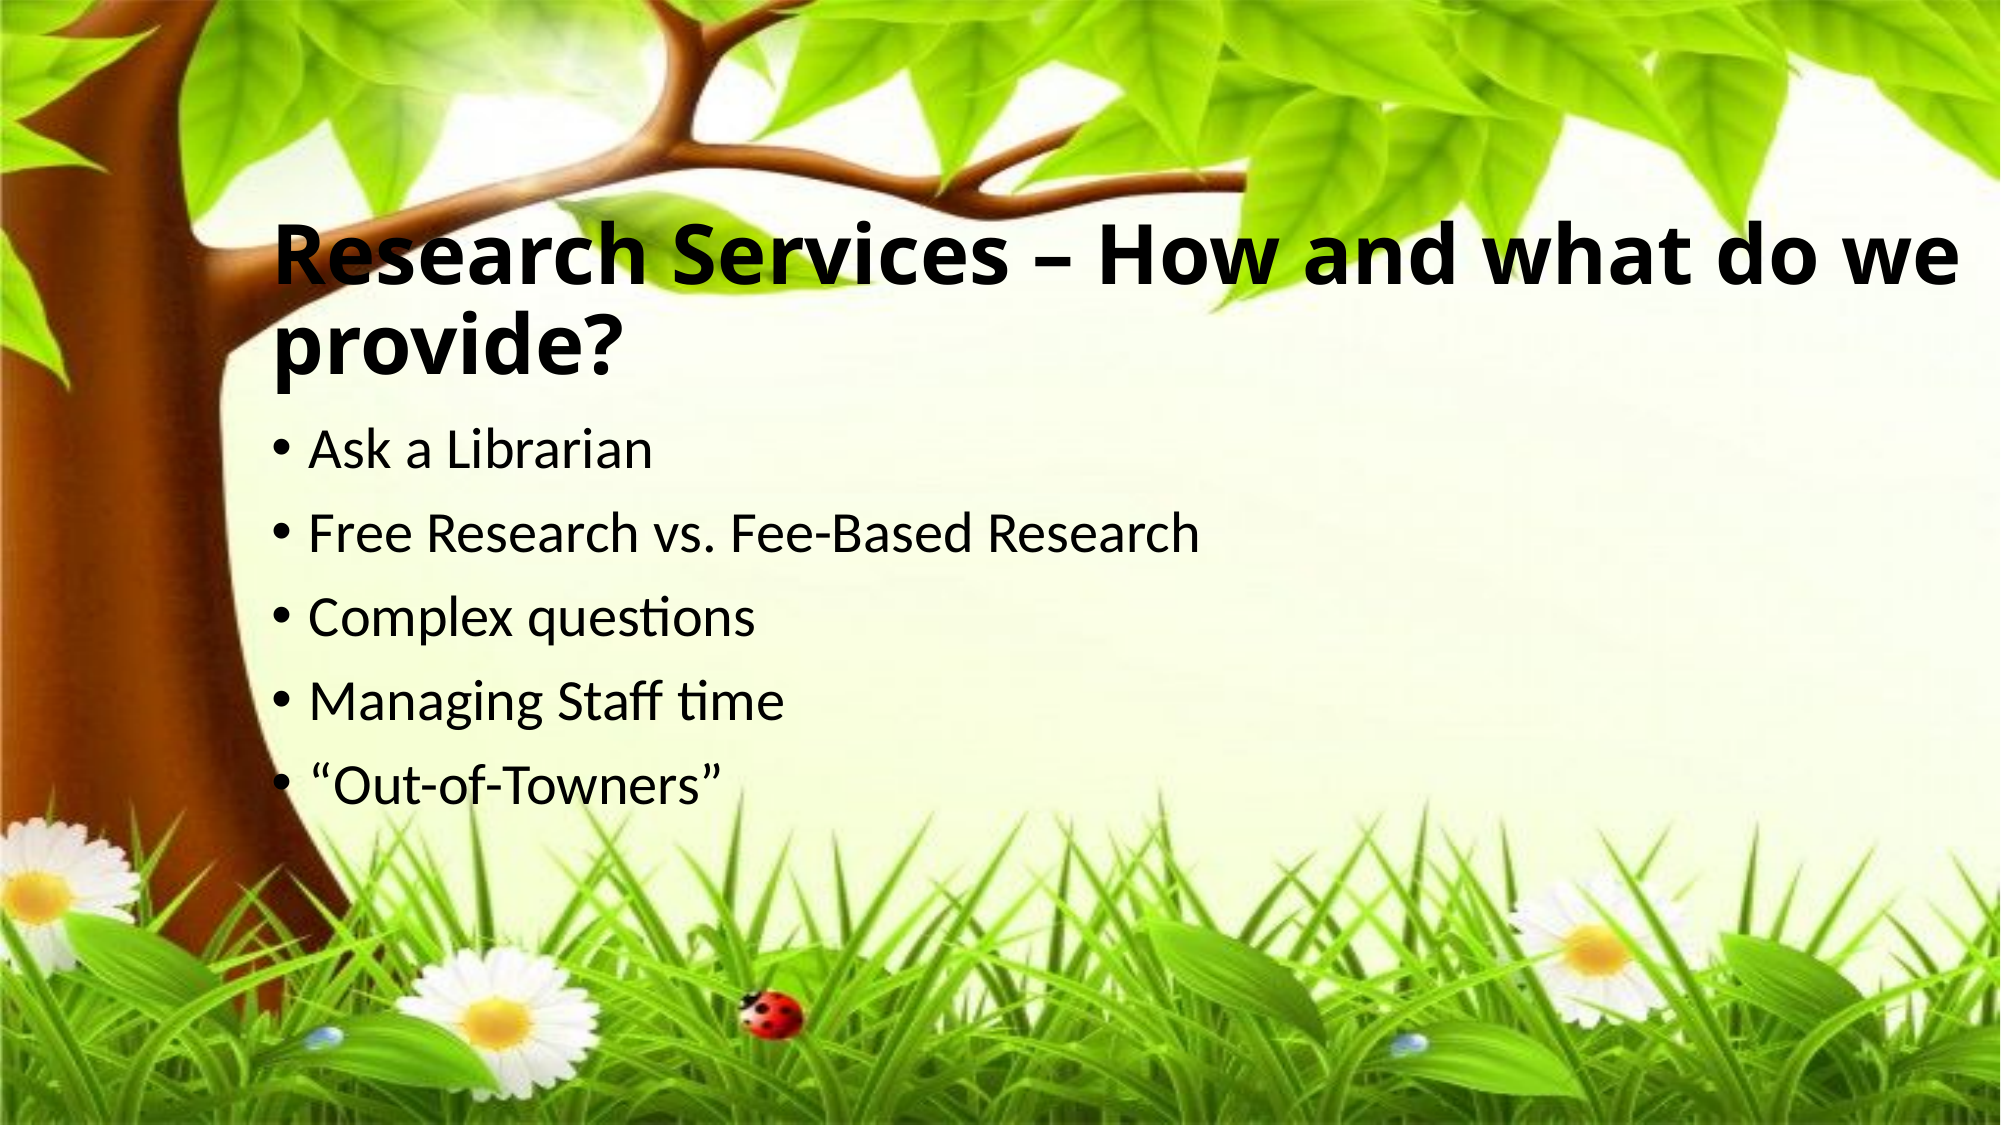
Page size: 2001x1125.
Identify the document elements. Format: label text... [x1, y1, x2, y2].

title Research Services – How and what do we provide? [256, 193, 1982, 411]
list Ask a Librarian Free Research vs. Fee-Based Research Complex questions Managing Staff time “Out-of-Towners” [256, 411, 1982, 1125]
picture [0, 0, 2001, 1125]
